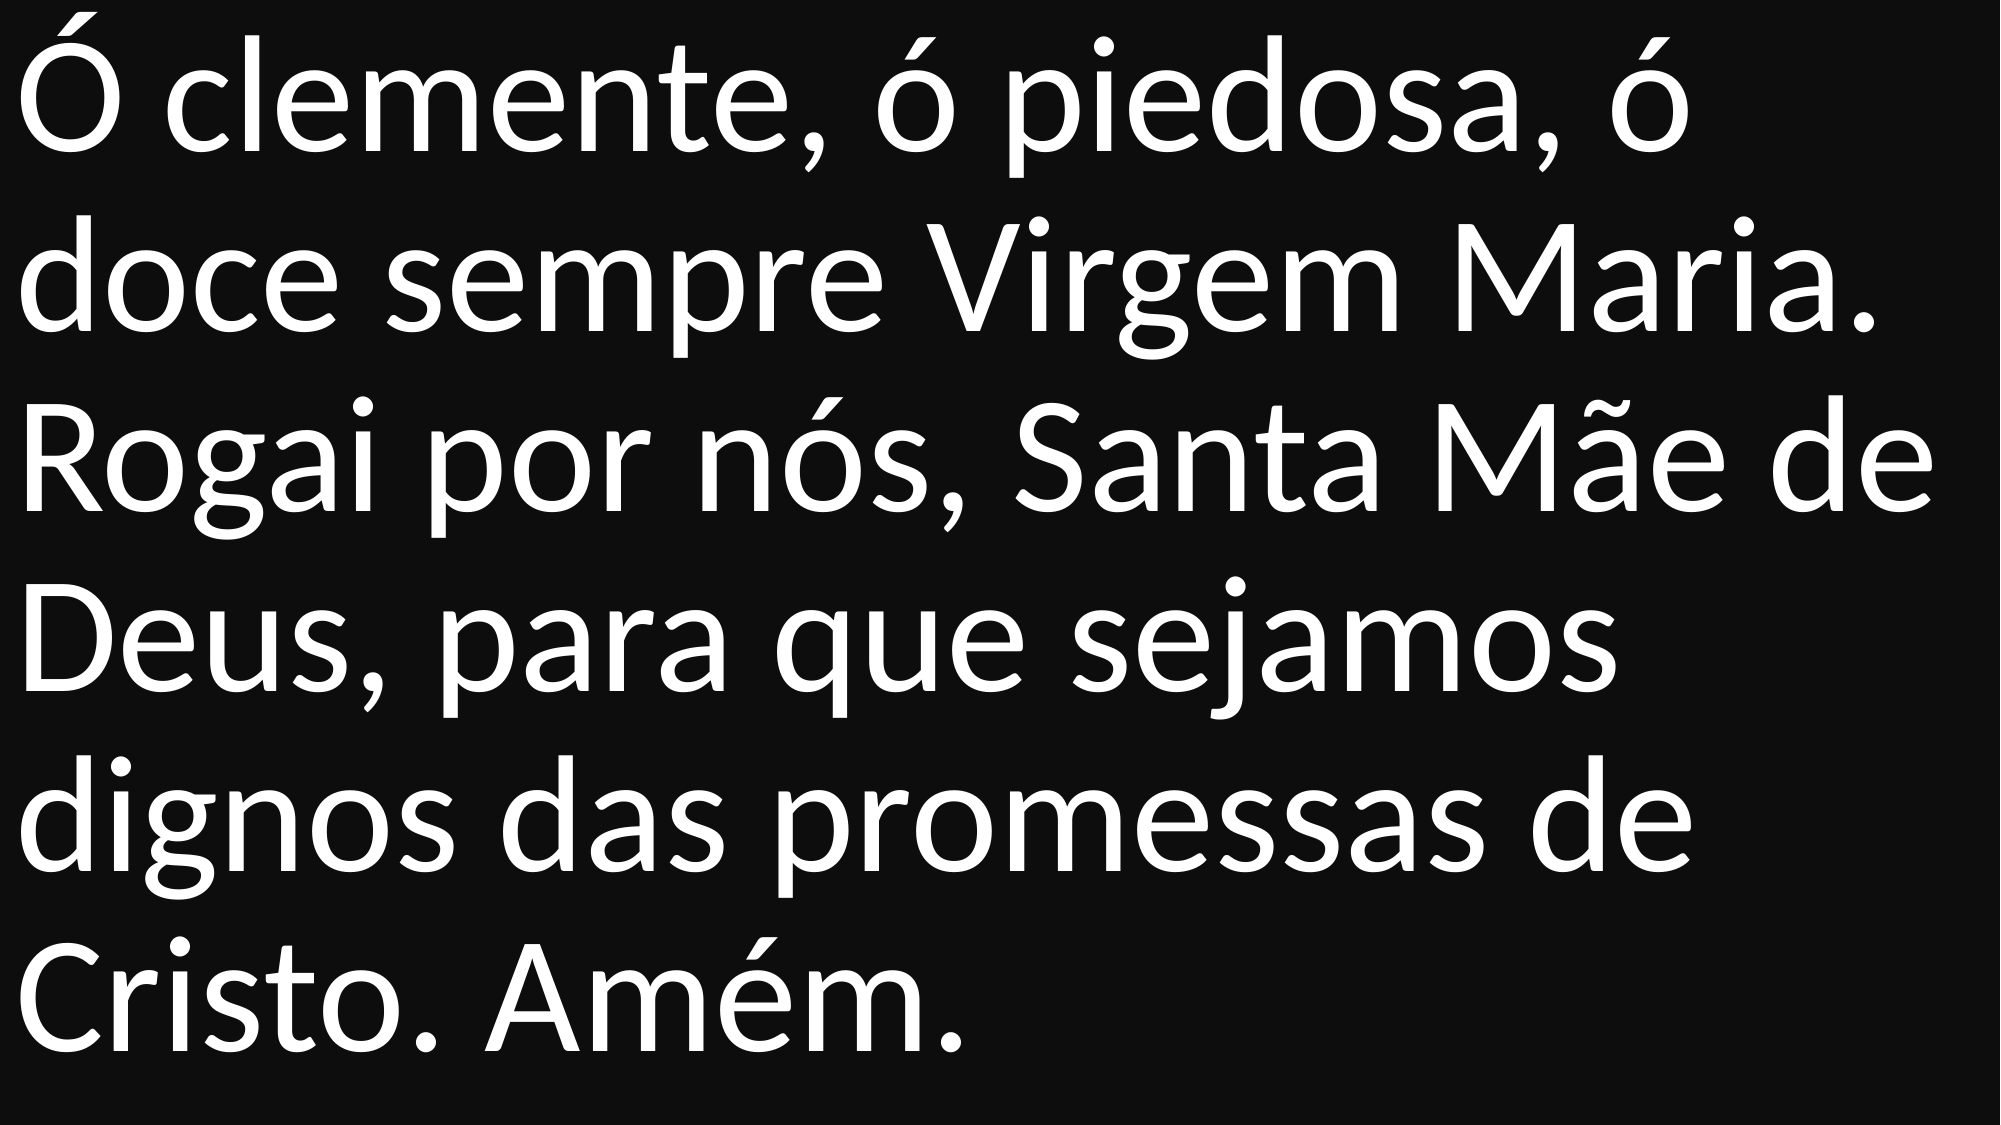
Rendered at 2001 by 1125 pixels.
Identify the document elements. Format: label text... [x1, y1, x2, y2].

list Ó clemente, ó piedosa, ó doce sempre Virgem Maria. Rogai por nós, Santa Mãe de Deus, para que sejamos dignos das promessas de Cristo. Amém. [0, 0, 2000, 1125]
